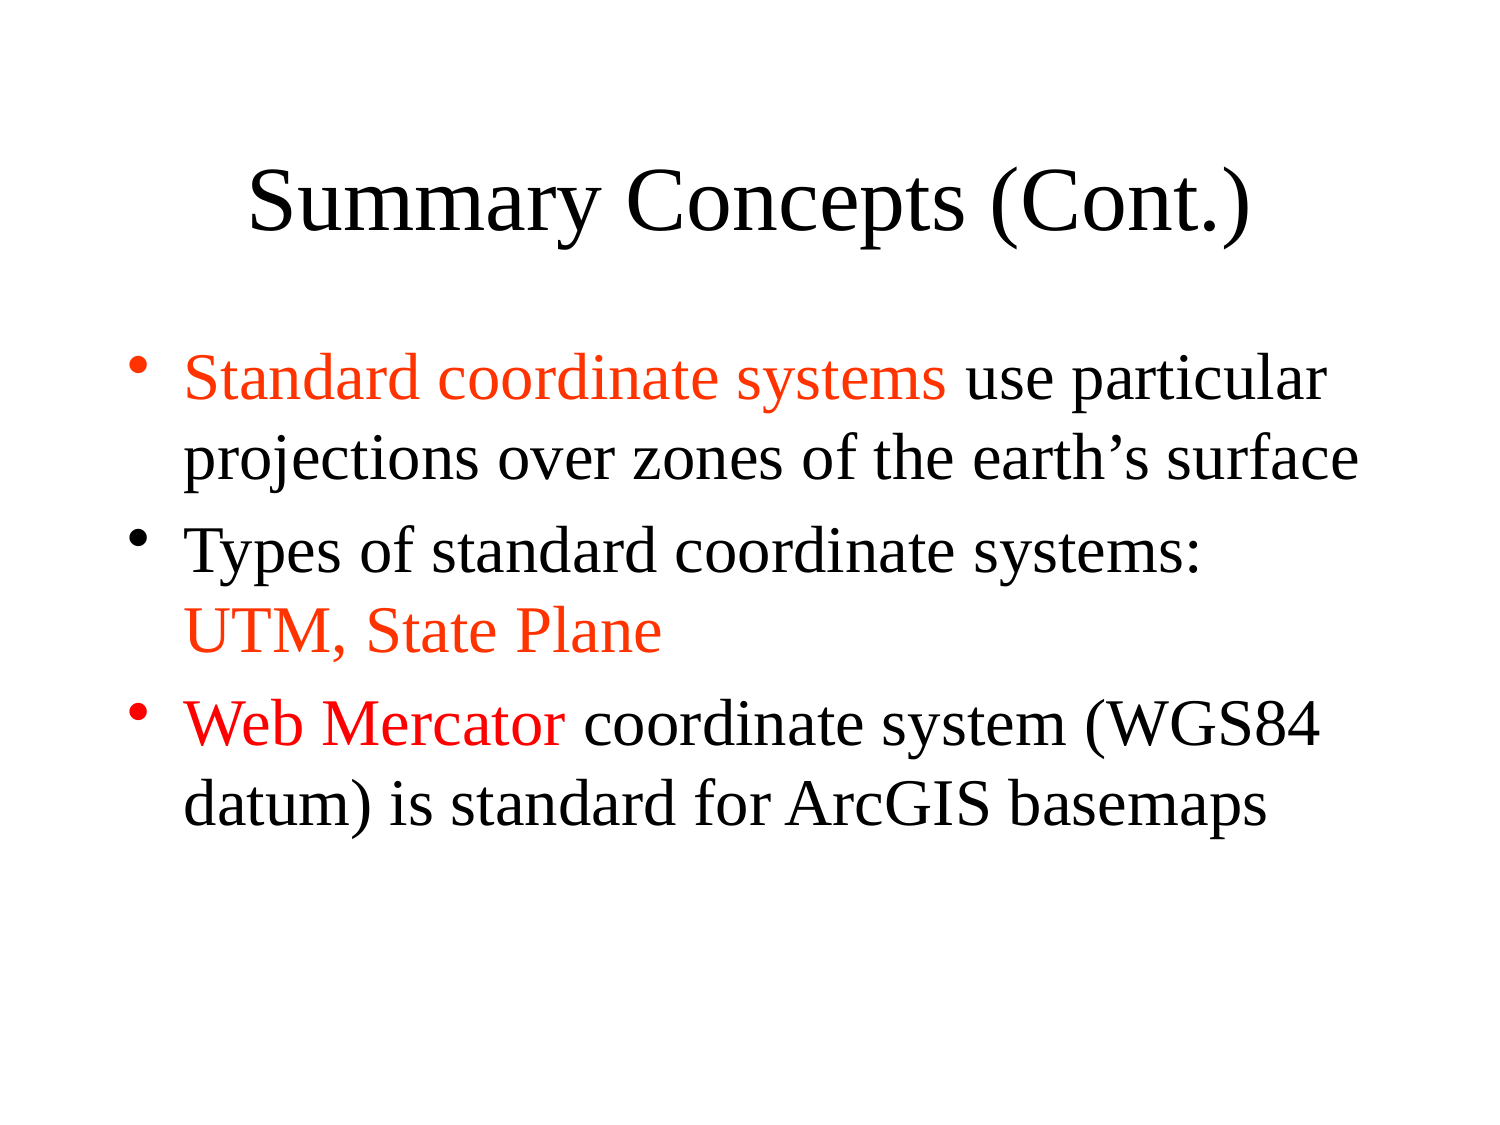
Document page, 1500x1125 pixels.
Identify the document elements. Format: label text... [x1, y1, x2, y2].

title Summary Concepts (Cont.) [112, 99, 1388, 288]
list Standard coordinate systems use particular projections over zones of the earth’s surface Types of standard coordinate systems: UTM, State Plane Web Mercator coordinate system (WGS84 datum) is standard for ArcGIS basemaps [112, 324, 1388, 1001]
